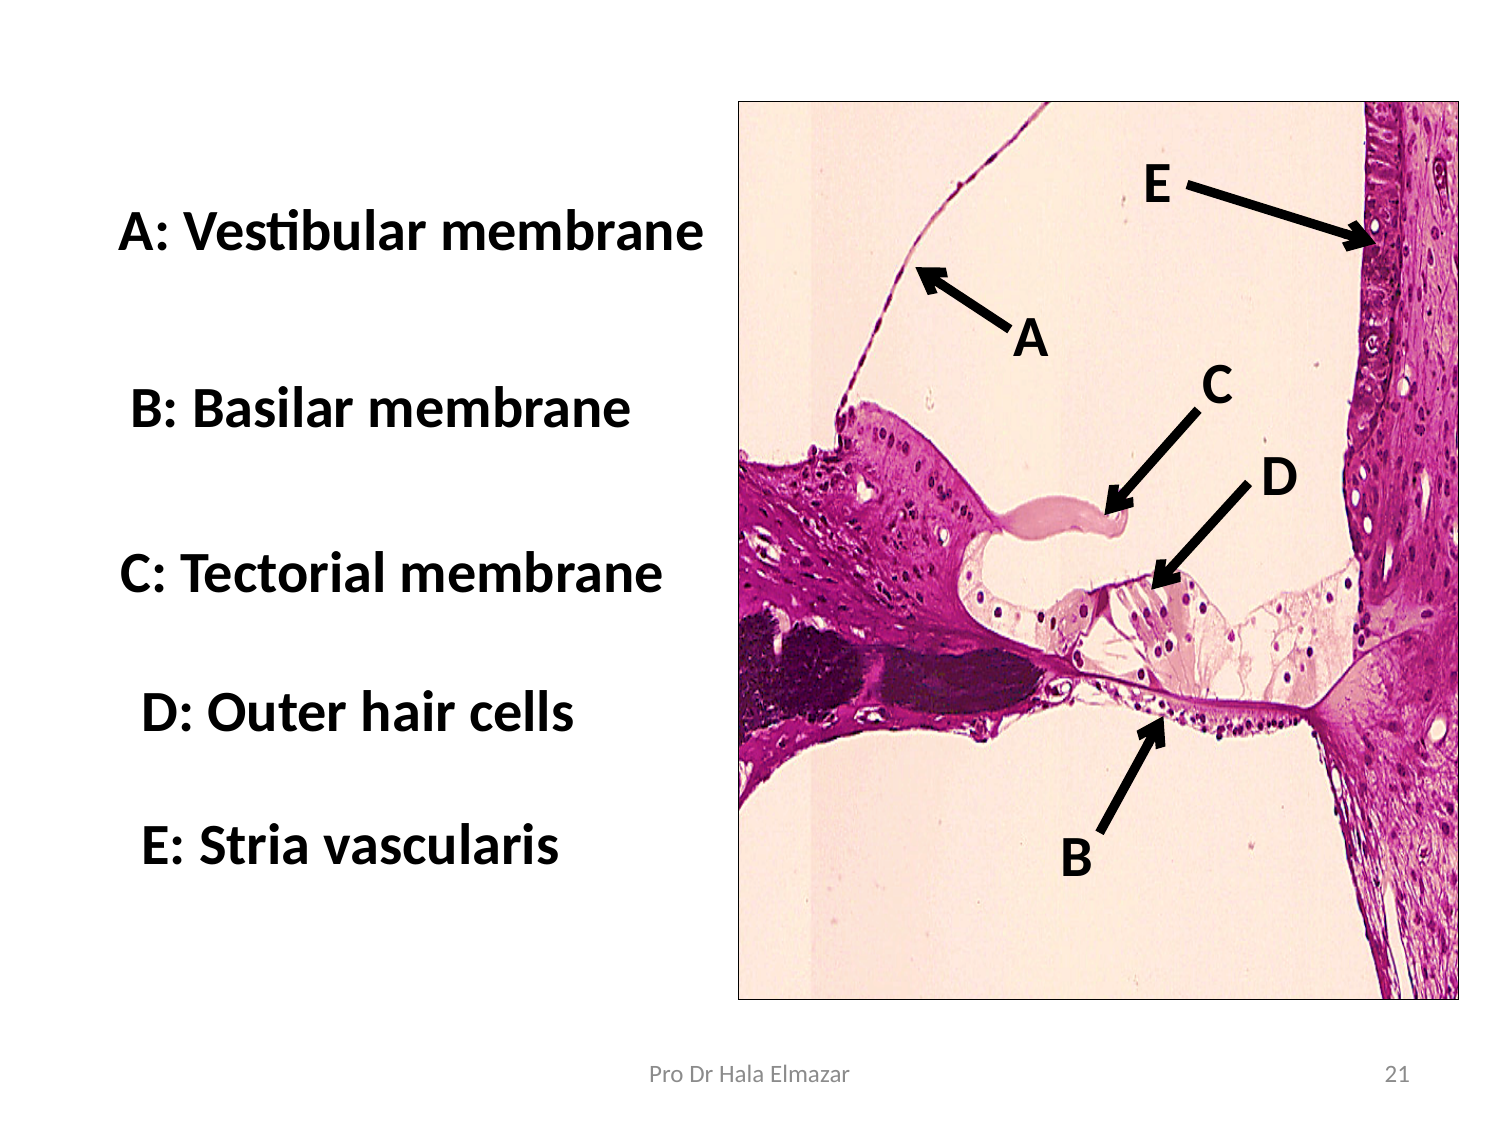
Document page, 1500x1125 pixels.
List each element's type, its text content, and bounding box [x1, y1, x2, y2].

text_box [1150, 482, 1249, 590]
text_box B: Basilar membrane [115, 361, 648, 447]
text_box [1186, 184, 1377, 244]
text_box E: Stria vascularis [126, 798, 575, 884]
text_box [915, 266, 1010, 330]
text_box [1098, 415, 1205, 510]
text_box A: Vestibular membrane [104, 184, 720, 270]
text_box D: Outer hair cells [126, 665, 590, 751]
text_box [1099, 715, 1164, 834]
footer Pro Dr Hala Elmazar [512, 1042, 988, 1103]
text_box C: Tectorial membrane [105, 527, 727, 612]
picture [737, 101, 1459, 1000]
slide_number 21 [1074, 1042, 1425, 1103]
